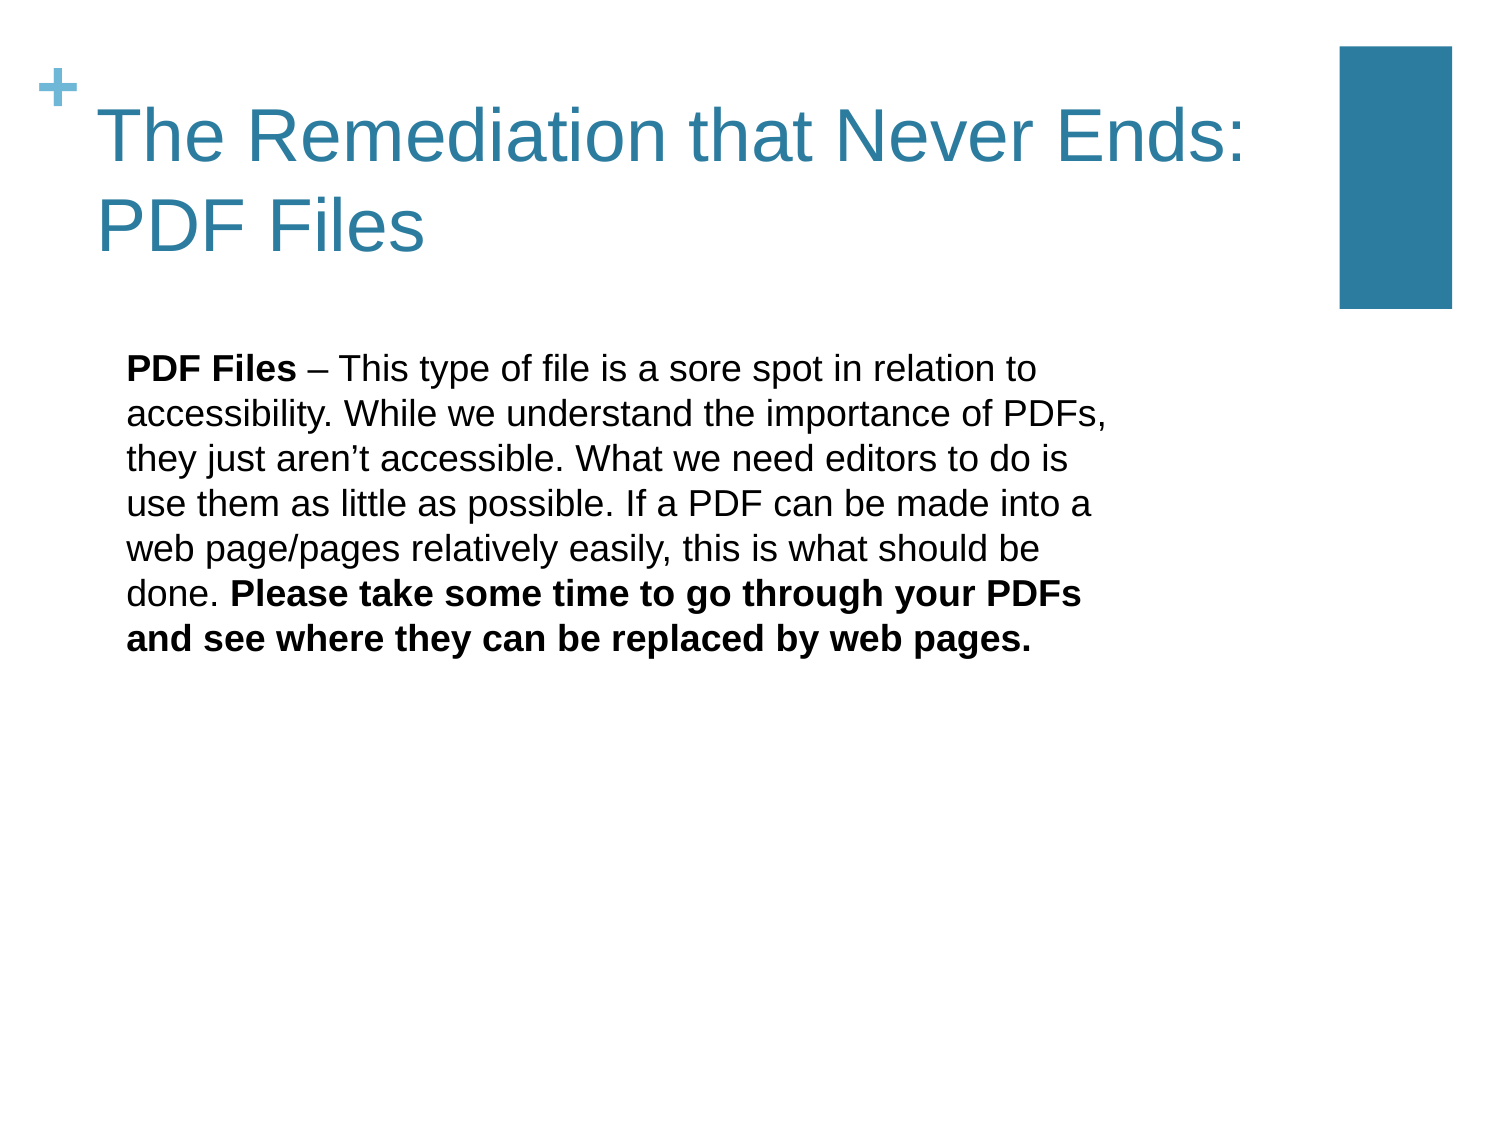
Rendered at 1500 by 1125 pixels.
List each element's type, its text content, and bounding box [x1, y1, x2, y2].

title The Remediation that Never Ends: PDF Files [81, 79, 1322, 263]
text_box PDF Files – This type of file is a sore spot in relation to accessibility. While we understand the importance of PDFs, they just aren’t accessible. What we need editors to do is use them as little as possible. If a PDF can be made into a web page/pages relatively easily, this is what should be done. Please take some time to go through your PDFs and see where they can be replaced by web pages. [111, 336, 1138, 667]
